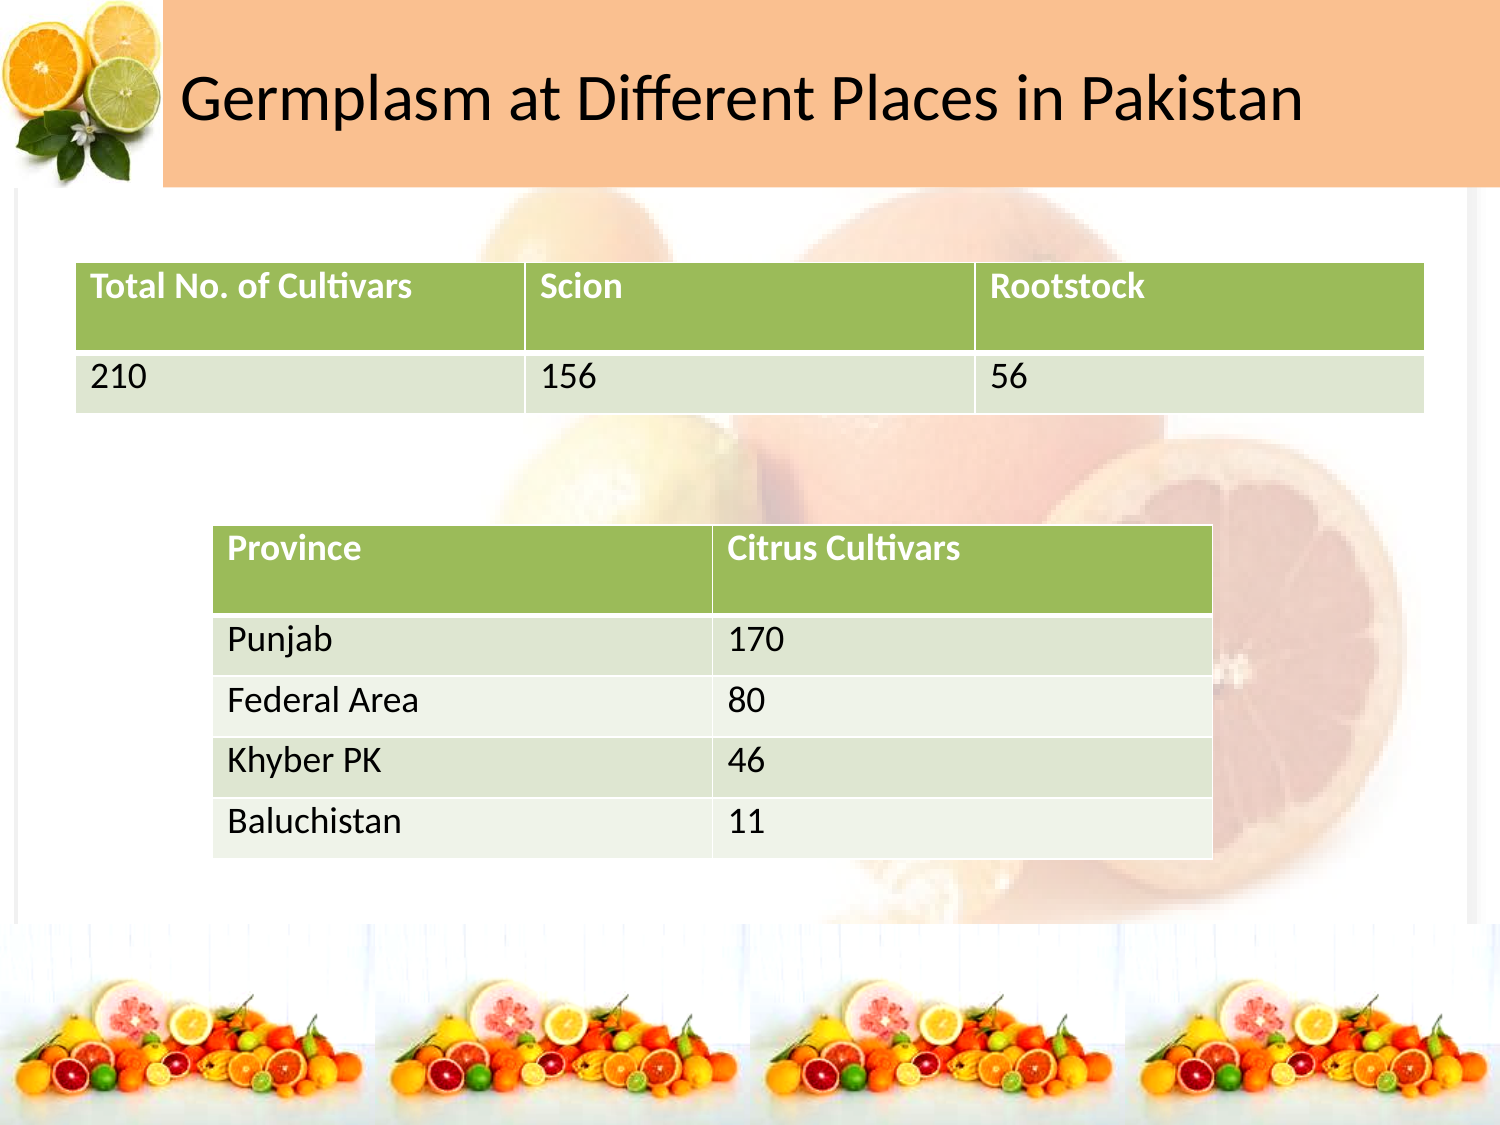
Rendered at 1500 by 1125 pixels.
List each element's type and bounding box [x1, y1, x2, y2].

picture [0, 0, 1500, 1125]
title [1496, 0, 1500, 188]
